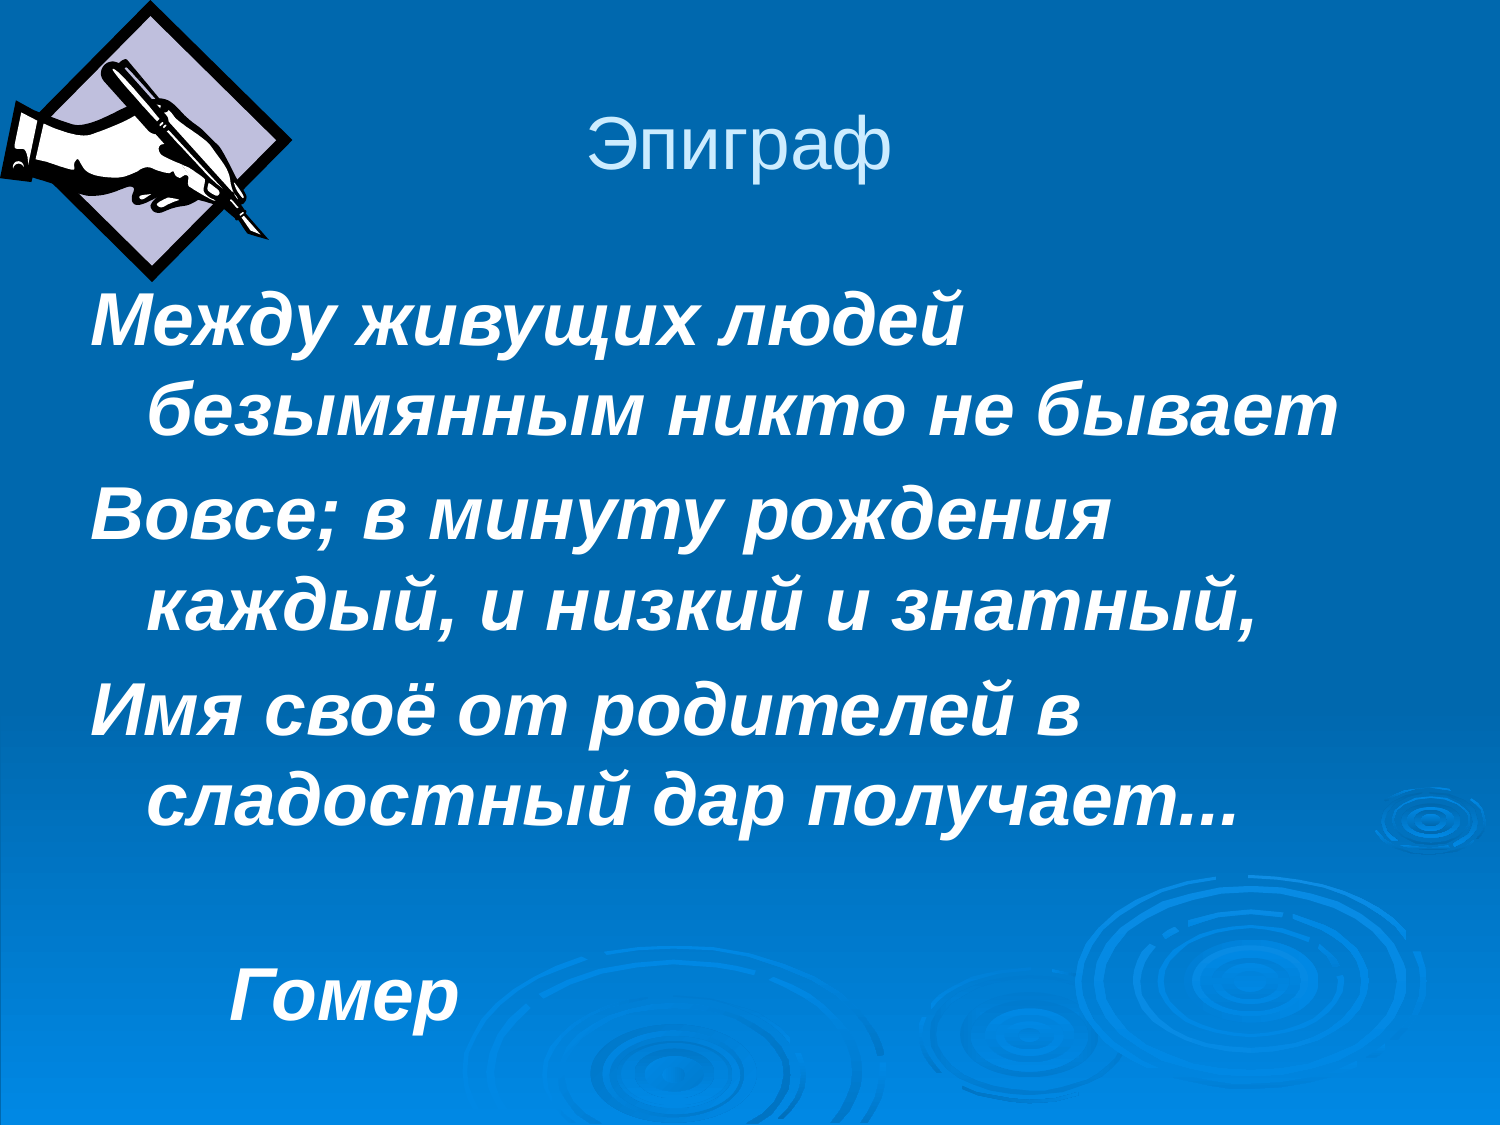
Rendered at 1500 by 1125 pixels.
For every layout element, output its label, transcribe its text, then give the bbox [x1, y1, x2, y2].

picture [0, 0, 293, 283]
title Эпиграф [296, 45, 1425, 233]
list Между живущих людей безымянным никто не бывает Вовсе; в минуту рождения каждый, и низкий и знатный, Имя своё от родителей в сладостный дар получает... Гомер [75, 262, 1425, 1005]
